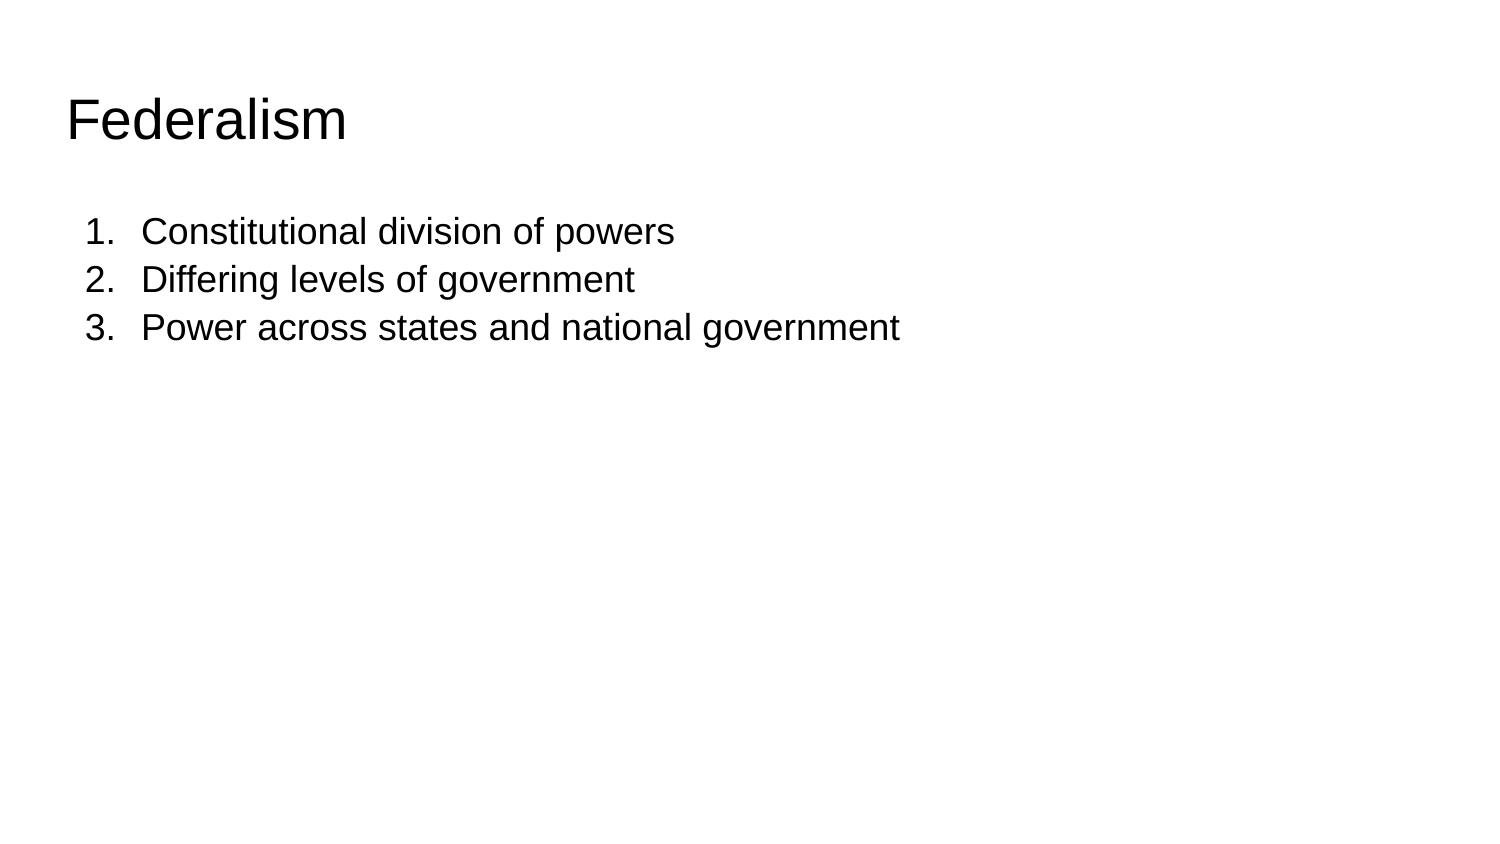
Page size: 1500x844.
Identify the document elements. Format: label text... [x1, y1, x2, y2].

title Federalism [51, 72, 1449, 167]
list Constitutional division of powers Differing levels of government Power across states and national government [51, 189, 1449, 750]
